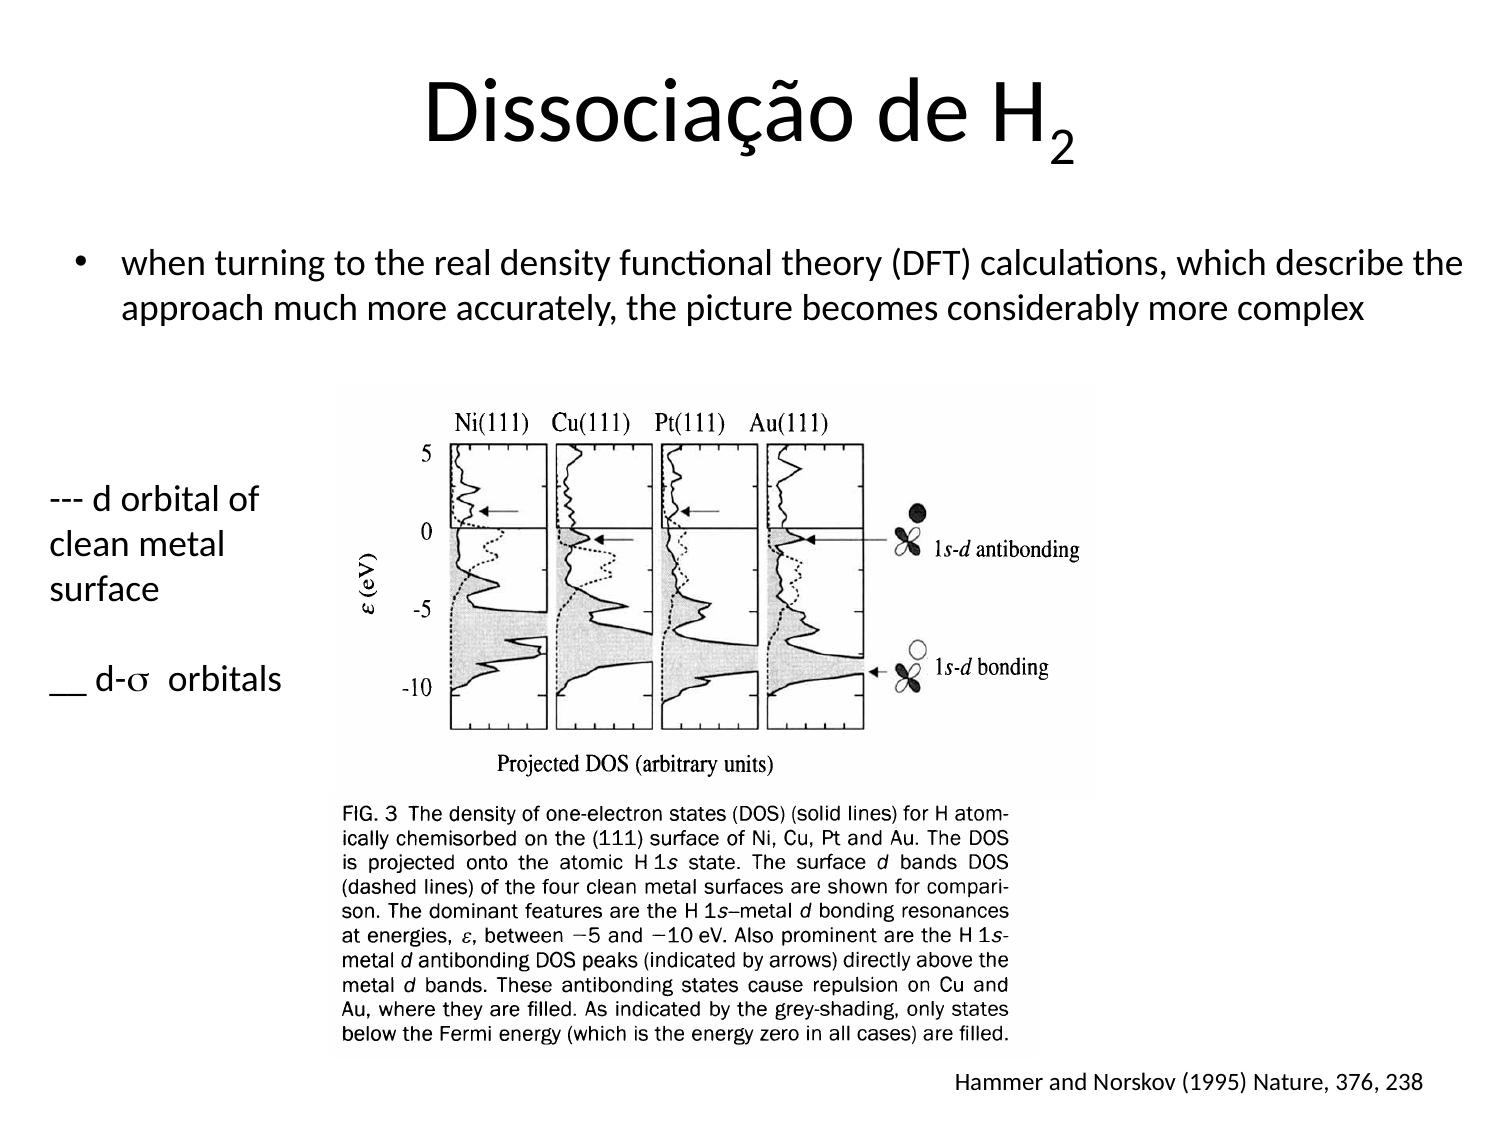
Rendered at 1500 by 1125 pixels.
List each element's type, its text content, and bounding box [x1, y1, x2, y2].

text_box when turning to the real density functional theory (DFT) calculations, which describe the approach much more accurately, the picture becomes considerably more complex [59, 230, 1500, 336]
text_box --- d orbital of clean metal surface __ d-s orbitals [34, 466, 328, 707]
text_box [333, 383, 1100, 799]
text_box Dissociação de H2 [112, 42, 1388, 230]
picture [329, 794, 1038, 1059]
text_box Hammer and Norskov (1995) Nature, 376, 238 [940, 1058, 1440, 1104]
